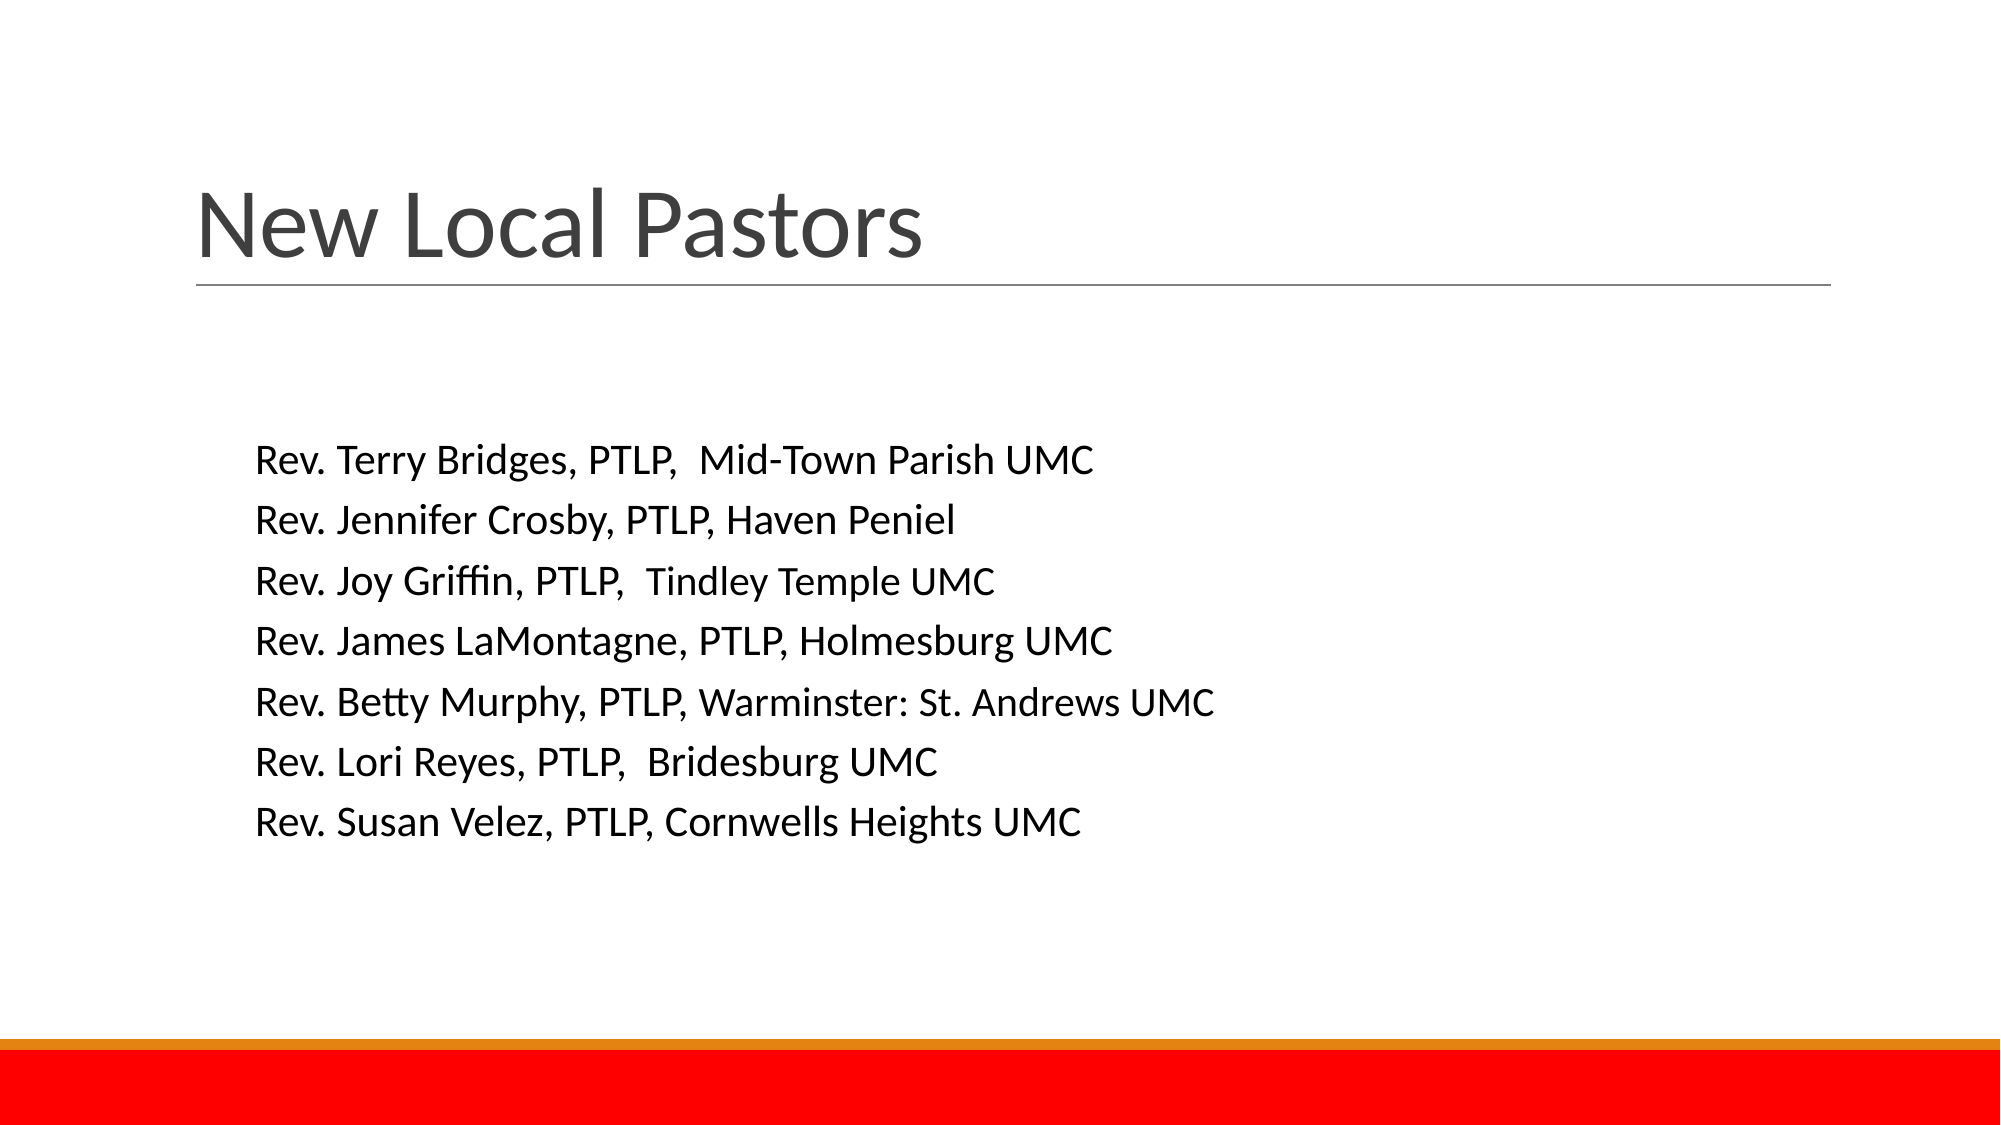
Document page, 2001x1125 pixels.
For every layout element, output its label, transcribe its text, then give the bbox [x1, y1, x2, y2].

list Rev. Terry Bridges, PTLP, Mid-Town Parish UMC Rev. Jennifer Crosby, PTLP, Haven Peniel Rev. Joy Griffin, PTLP, Tindley Temple UMC Rev. James LaMontagne, PTLP, Holmesburg UMC Rev. Betty Murphy, PTLP, Warminster: St. Andrews UMC Rev. Lori Reyes, PTLP, Bridesburg UMC Rev. Susan Velez, PTLP, Cornwells Heights UMC [180, 302, 1830, 963]
title New Local Pastors [180, 47, 1830, 285]
